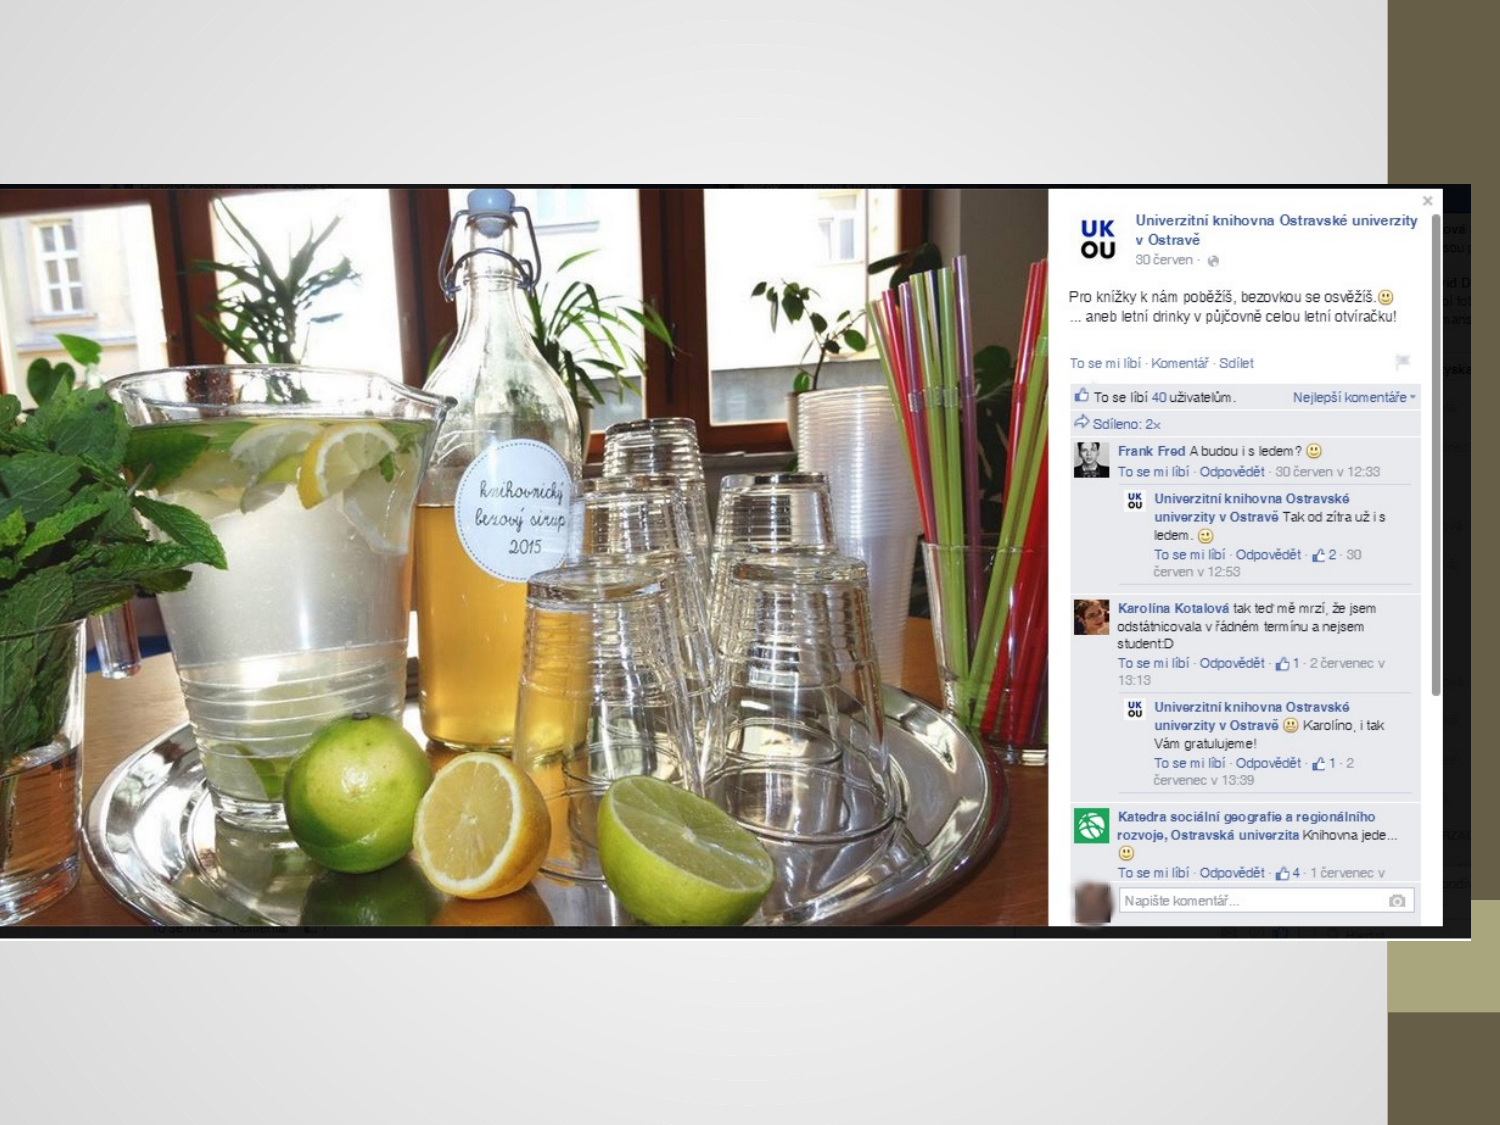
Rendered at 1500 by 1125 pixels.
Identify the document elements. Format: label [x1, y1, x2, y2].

picture [0, 184, 1471, 941]
